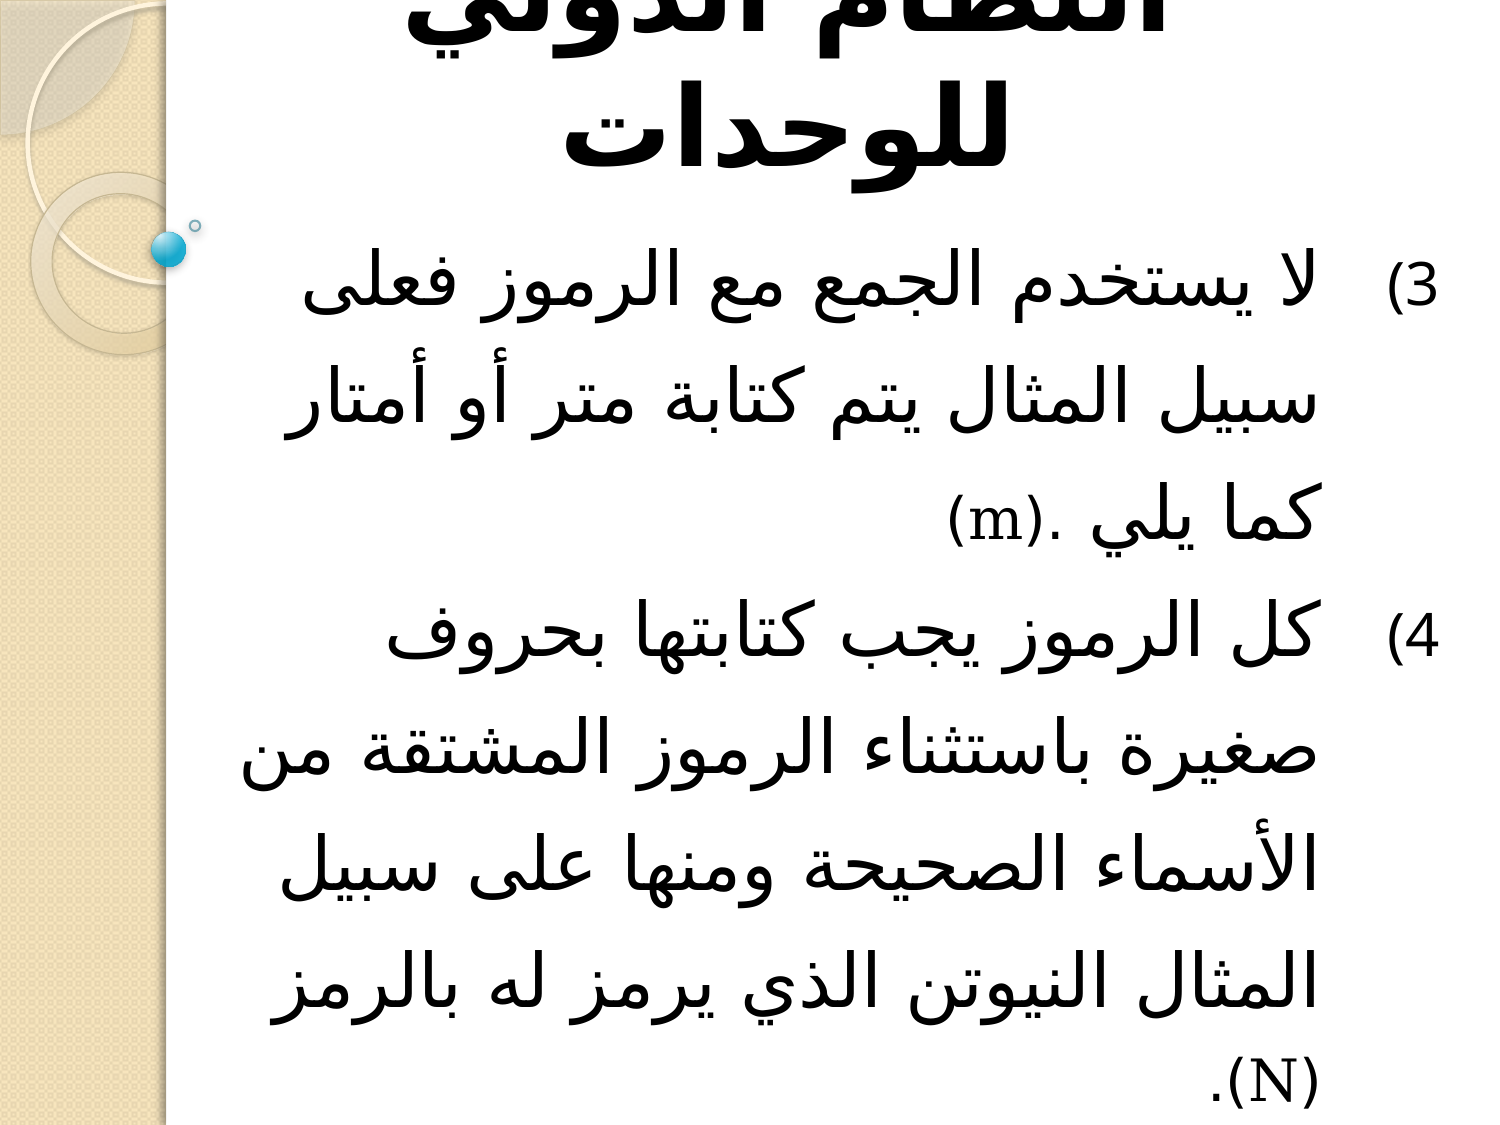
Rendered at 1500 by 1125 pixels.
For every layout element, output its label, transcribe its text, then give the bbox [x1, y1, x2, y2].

title قواعد إستخدام النظام الدولي للوحدات [218, 54, 1388, 196]
text_box لا يستخدم الجمع مع الرموز فعلى سبيل المثال يتم كتابة متر أو أمتار كما يلي .(m) كل الرموز يجب كتابتها بحروف صغيرة باستثناء الرموز المشتقة من الأسماء الصحيحة ومنها على سبيل المثال النيوتن الذي يرمز له بالرمز (N). الوحدات مع أسماء العلماء لا ينبغي أن تبدأ بحرف كابتل ومنها على سبيل المثال 90 newton وليست 90 Newton. [218, 196, 1459, 1125]
